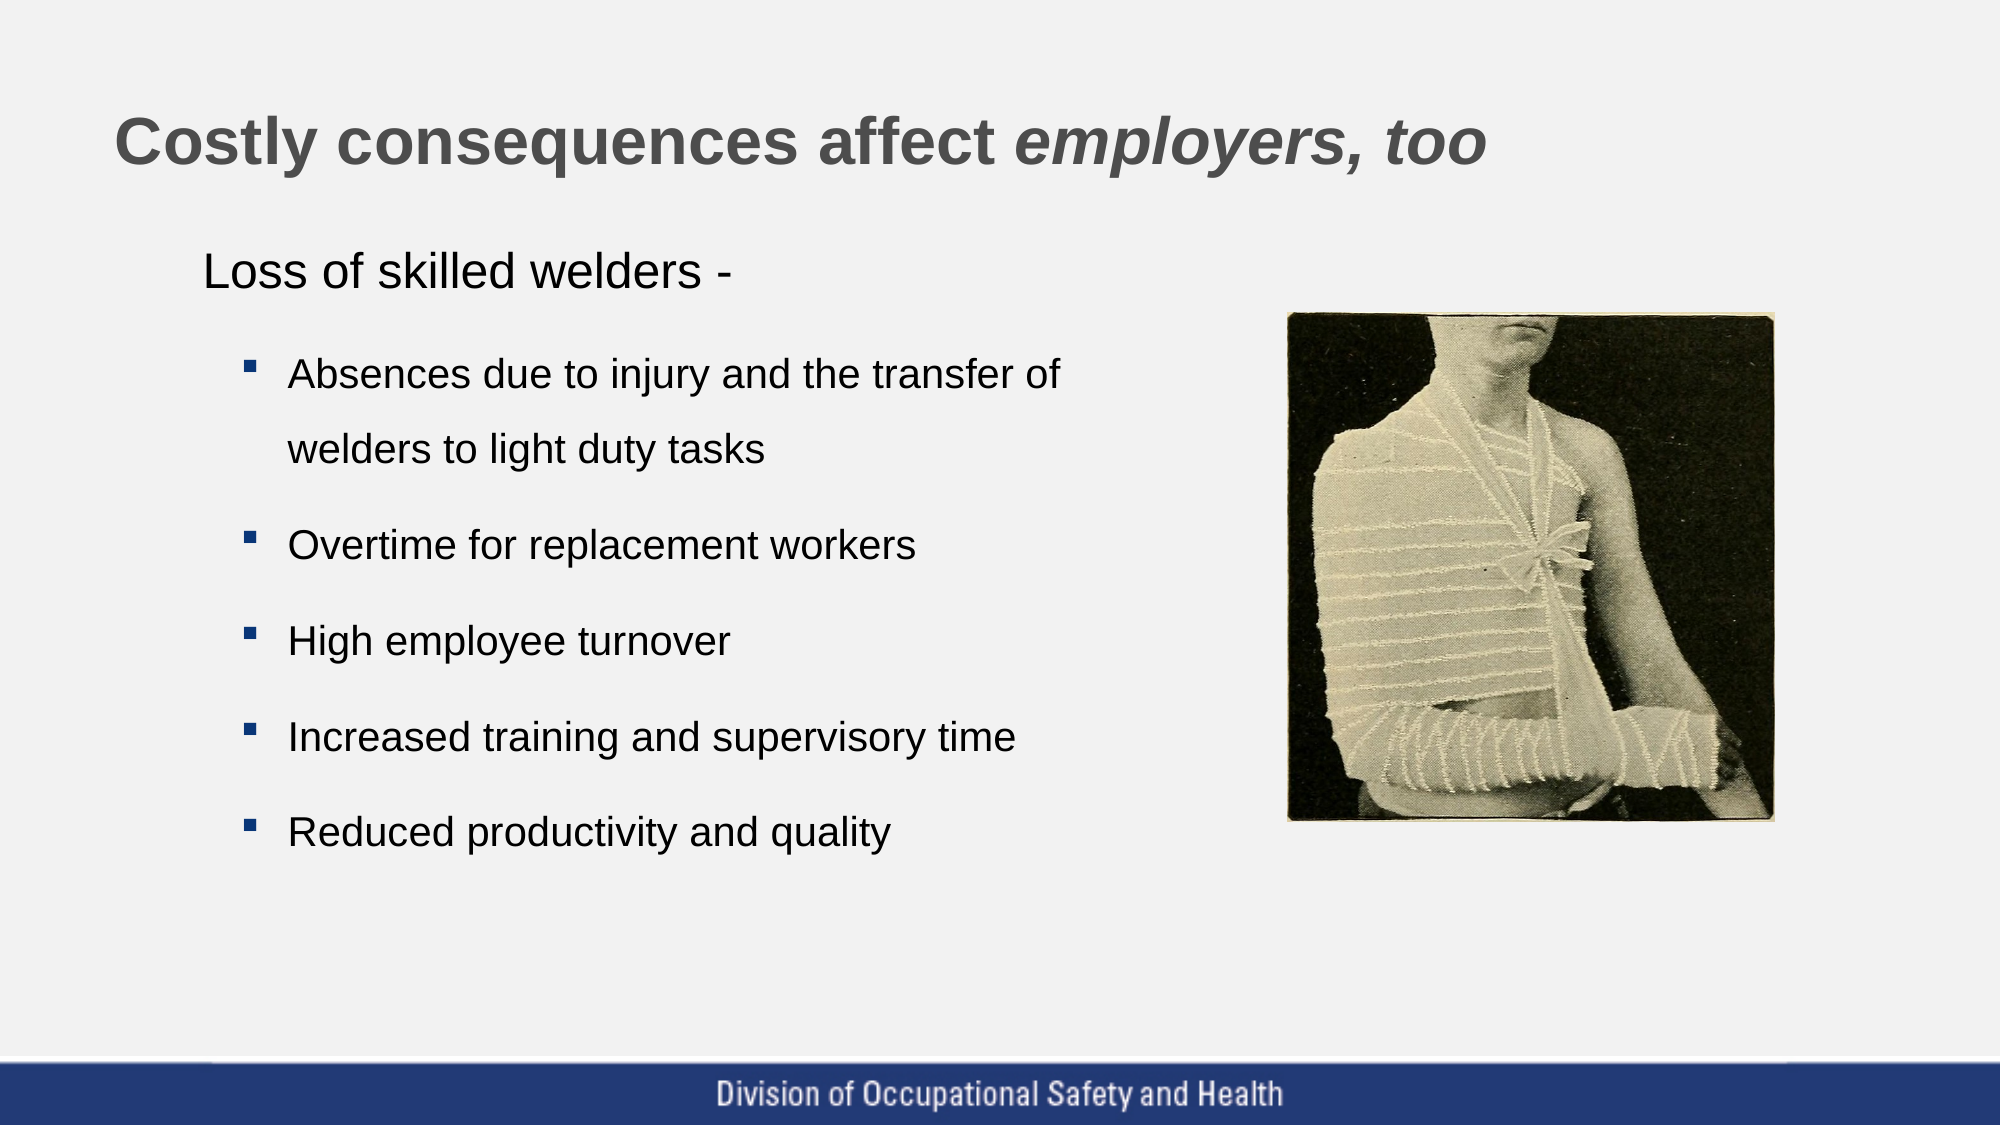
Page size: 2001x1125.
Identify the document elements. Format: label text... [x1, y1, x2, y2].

list Loss of skilled welders - Absences due to injury and the transfer of welders to light duty tasks Overtime for replacement workers High employee turnover Increased training and supervisory time Reduced productivity and quality [187, 237, 1126, 976]
title Costly consequences affect employers, too [99, 87, 1926, 188]
picture [0, 1056, 2000, 1125]
picture [1287, 312, 1775, 822]
